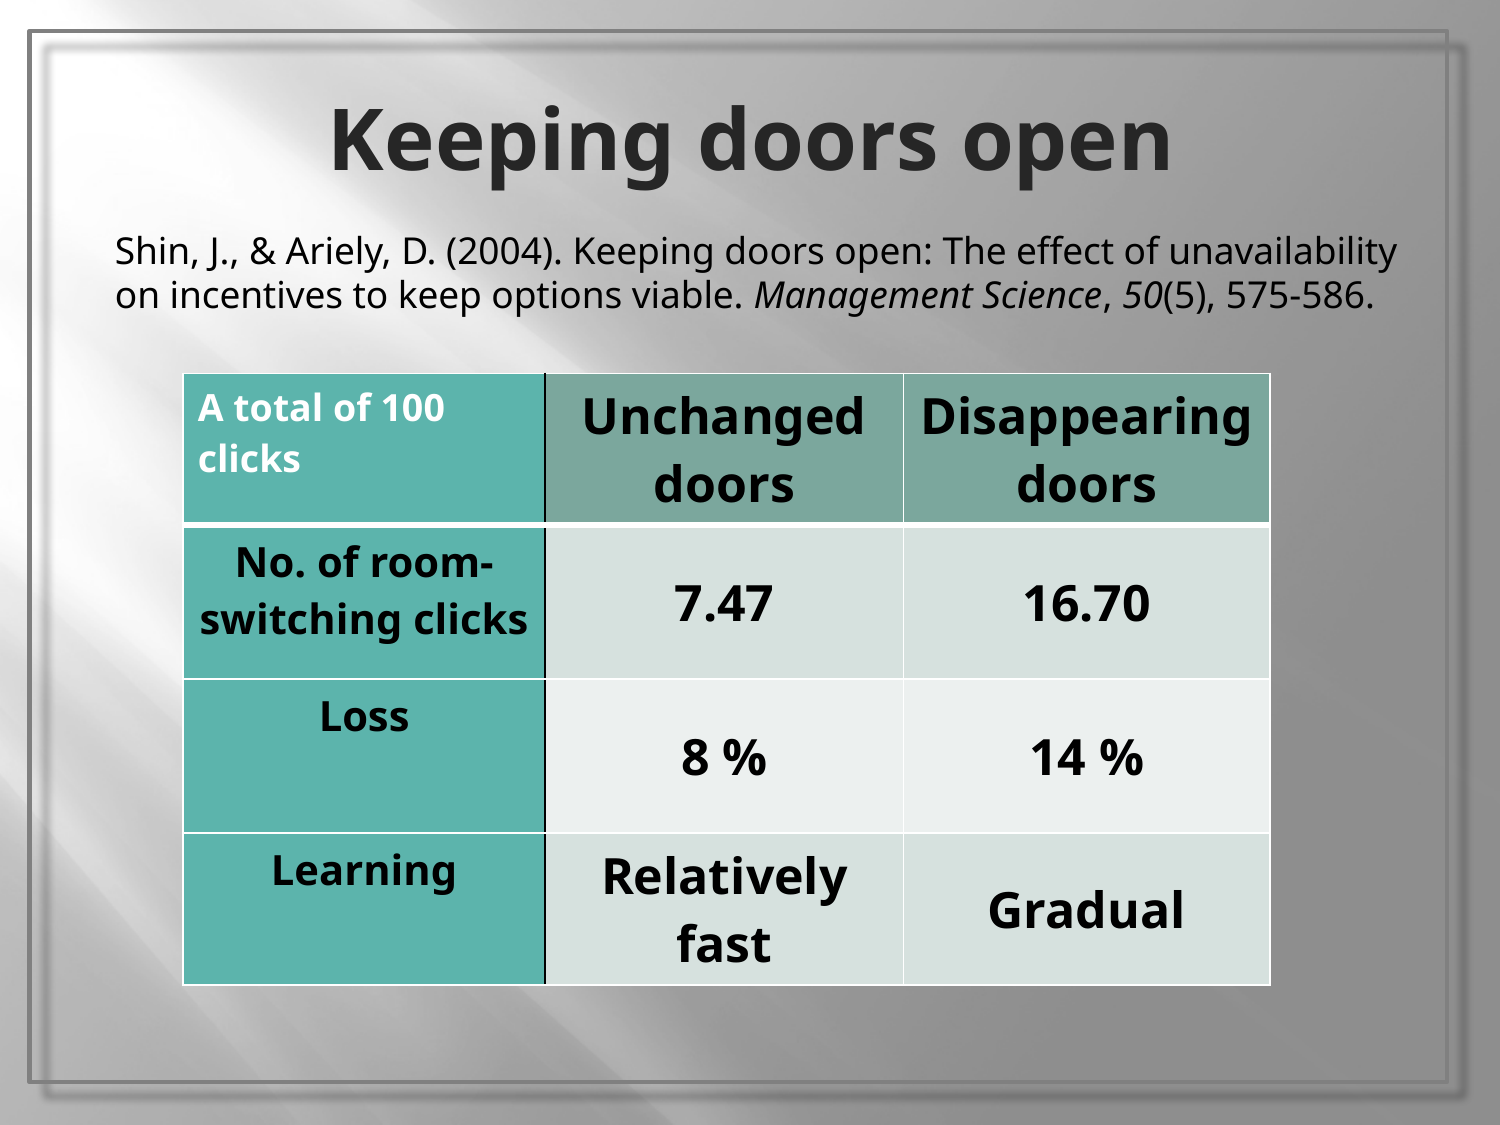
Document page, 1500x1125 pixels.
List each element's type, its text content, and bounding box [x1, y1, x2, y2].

table_header Unchanged doors [546, 374, 903, 522]
table_header Disappearing doors [904, 374, 1269, 522]
text_box Shin, J., & Ariely, D. (2004). Keeping doors open: The effect of unavailability on incentives to keep options viable. Management Science, 50(5), 575-586. [100, 219, 1424, 327]
table_cell 16.70 [904, 528, 1269, 678]
table_cell 7.47 [546, 528, 903, 678]
table_cell No. of room-switching clicks [184, 528, 544, 678]
table_cell Gradual [904, 834, 1269, 984]
table_header A total of 100 clicks [184, 374, 544, 522]
table_cell Learning [184, 834, 544, 984]
text_box [27, 29, 1449, 1084]
table_cell 14 % [904, 680, 1269, 832]
table_cell Relatively fast [546, 834, 903, 984]
table_cell 8 % [546, 680, 903, 832]
table_cell Loss [184, 680, 544, 832]
